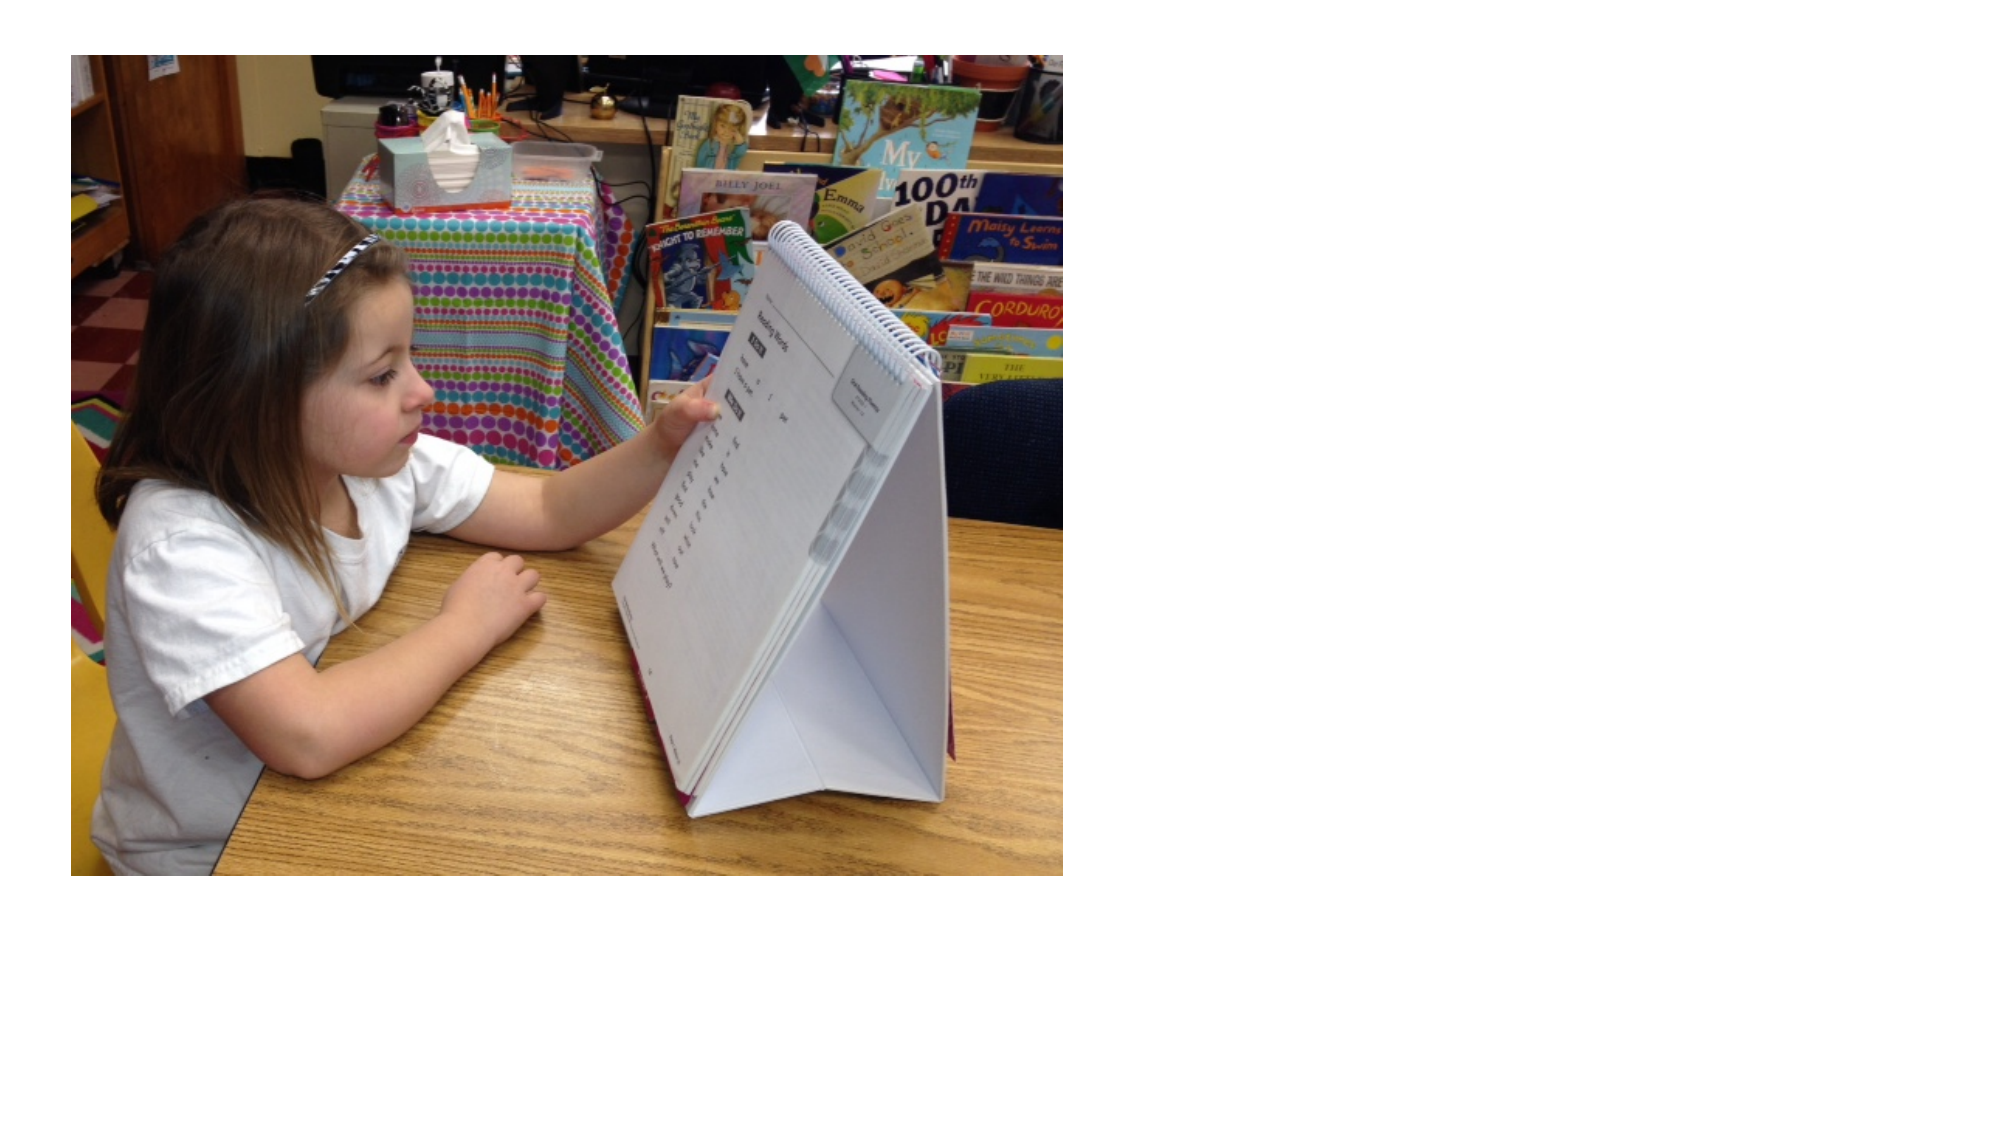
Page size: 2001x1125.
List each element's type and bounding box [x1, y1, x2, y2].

picture [71, 55, 1063, 876]
